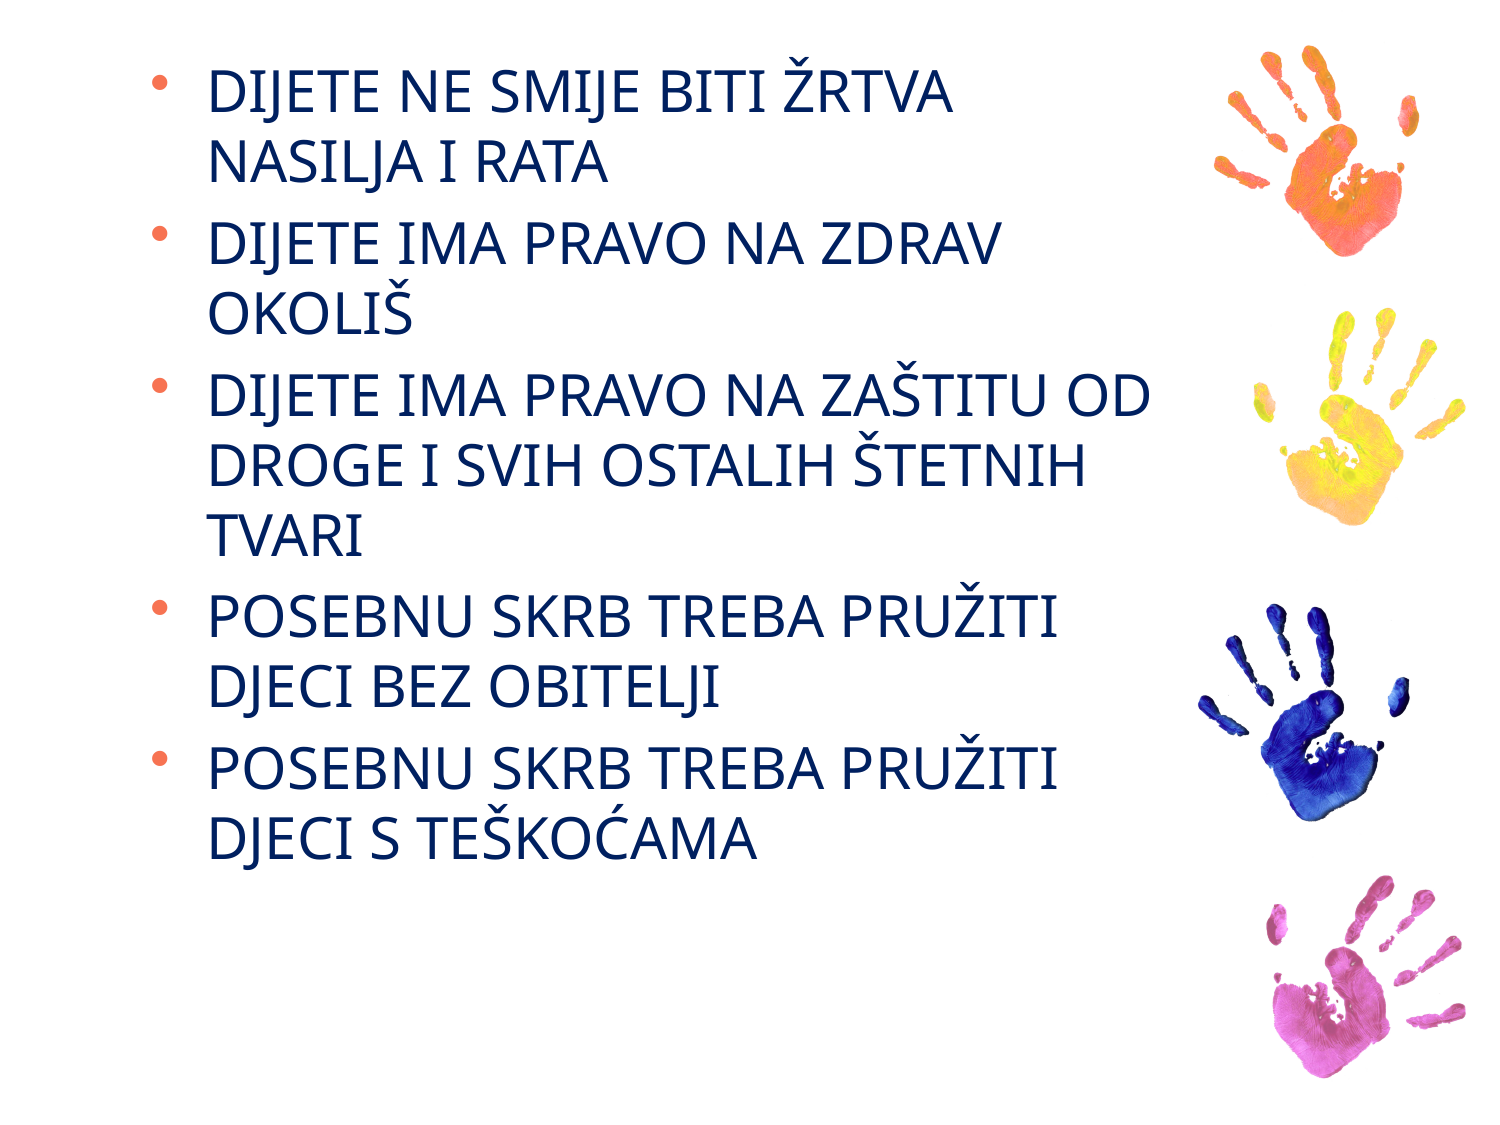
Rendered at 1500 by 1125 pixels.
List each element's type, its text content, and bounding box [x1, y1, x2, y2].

picture [1174, 0, 1500, 1125]
list DIJETE NE SMIJE BITI ŽRTVA NASILJA I RATA DIJETE IMA PRAVO NA ZDRAV OKOLIŠ DIJETE IMA PRAVO NA ZAŠTITU OD DROGE I SVIH OSTALIH ŠTETNIH TVARI POSEBNU SKRB TREBA PRUŽITI DJECI BEZ OBITELJI POSEBNU SKRB TREBA PRUŽITI DJECI S TEŠKOĆAMA [58, 46, 1180, 961]
